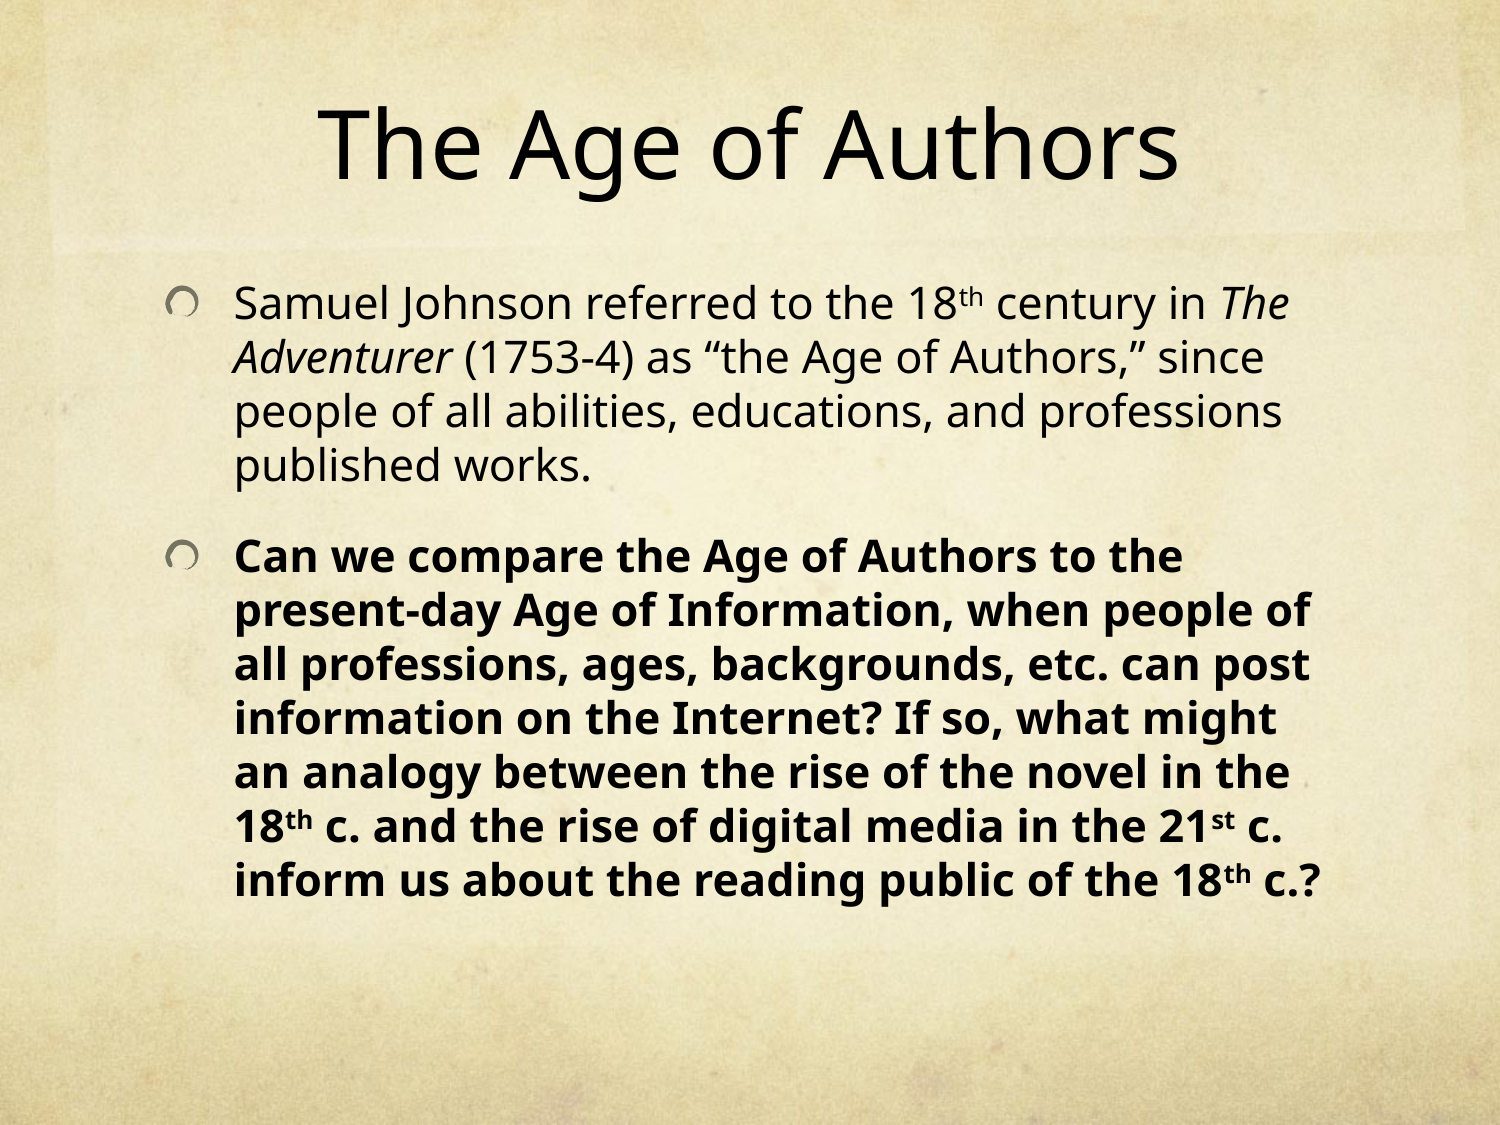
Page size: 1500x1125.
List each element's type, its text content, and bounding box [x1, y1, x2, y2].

picture [0, 0, 1500, 1125]
title The Age of Authors [150, 69, 1350, 213]
list Samuel Johnson referred to the 18th century in The Adventurer (1753-4) as “the Age of Authors,” since people of all abilities, educations, and professions published works. Can we compare the Age of Authors to the present-day Age of Information, when people of all professions, ages, backgrounds, etc. can post information on the Internet? If so, what might an analogy between the rise of the novel in the 18th c. and the rise of digital media in the 21st c. inform us about the reading public of the 18th c.? [150, 267, 1350, 950]
